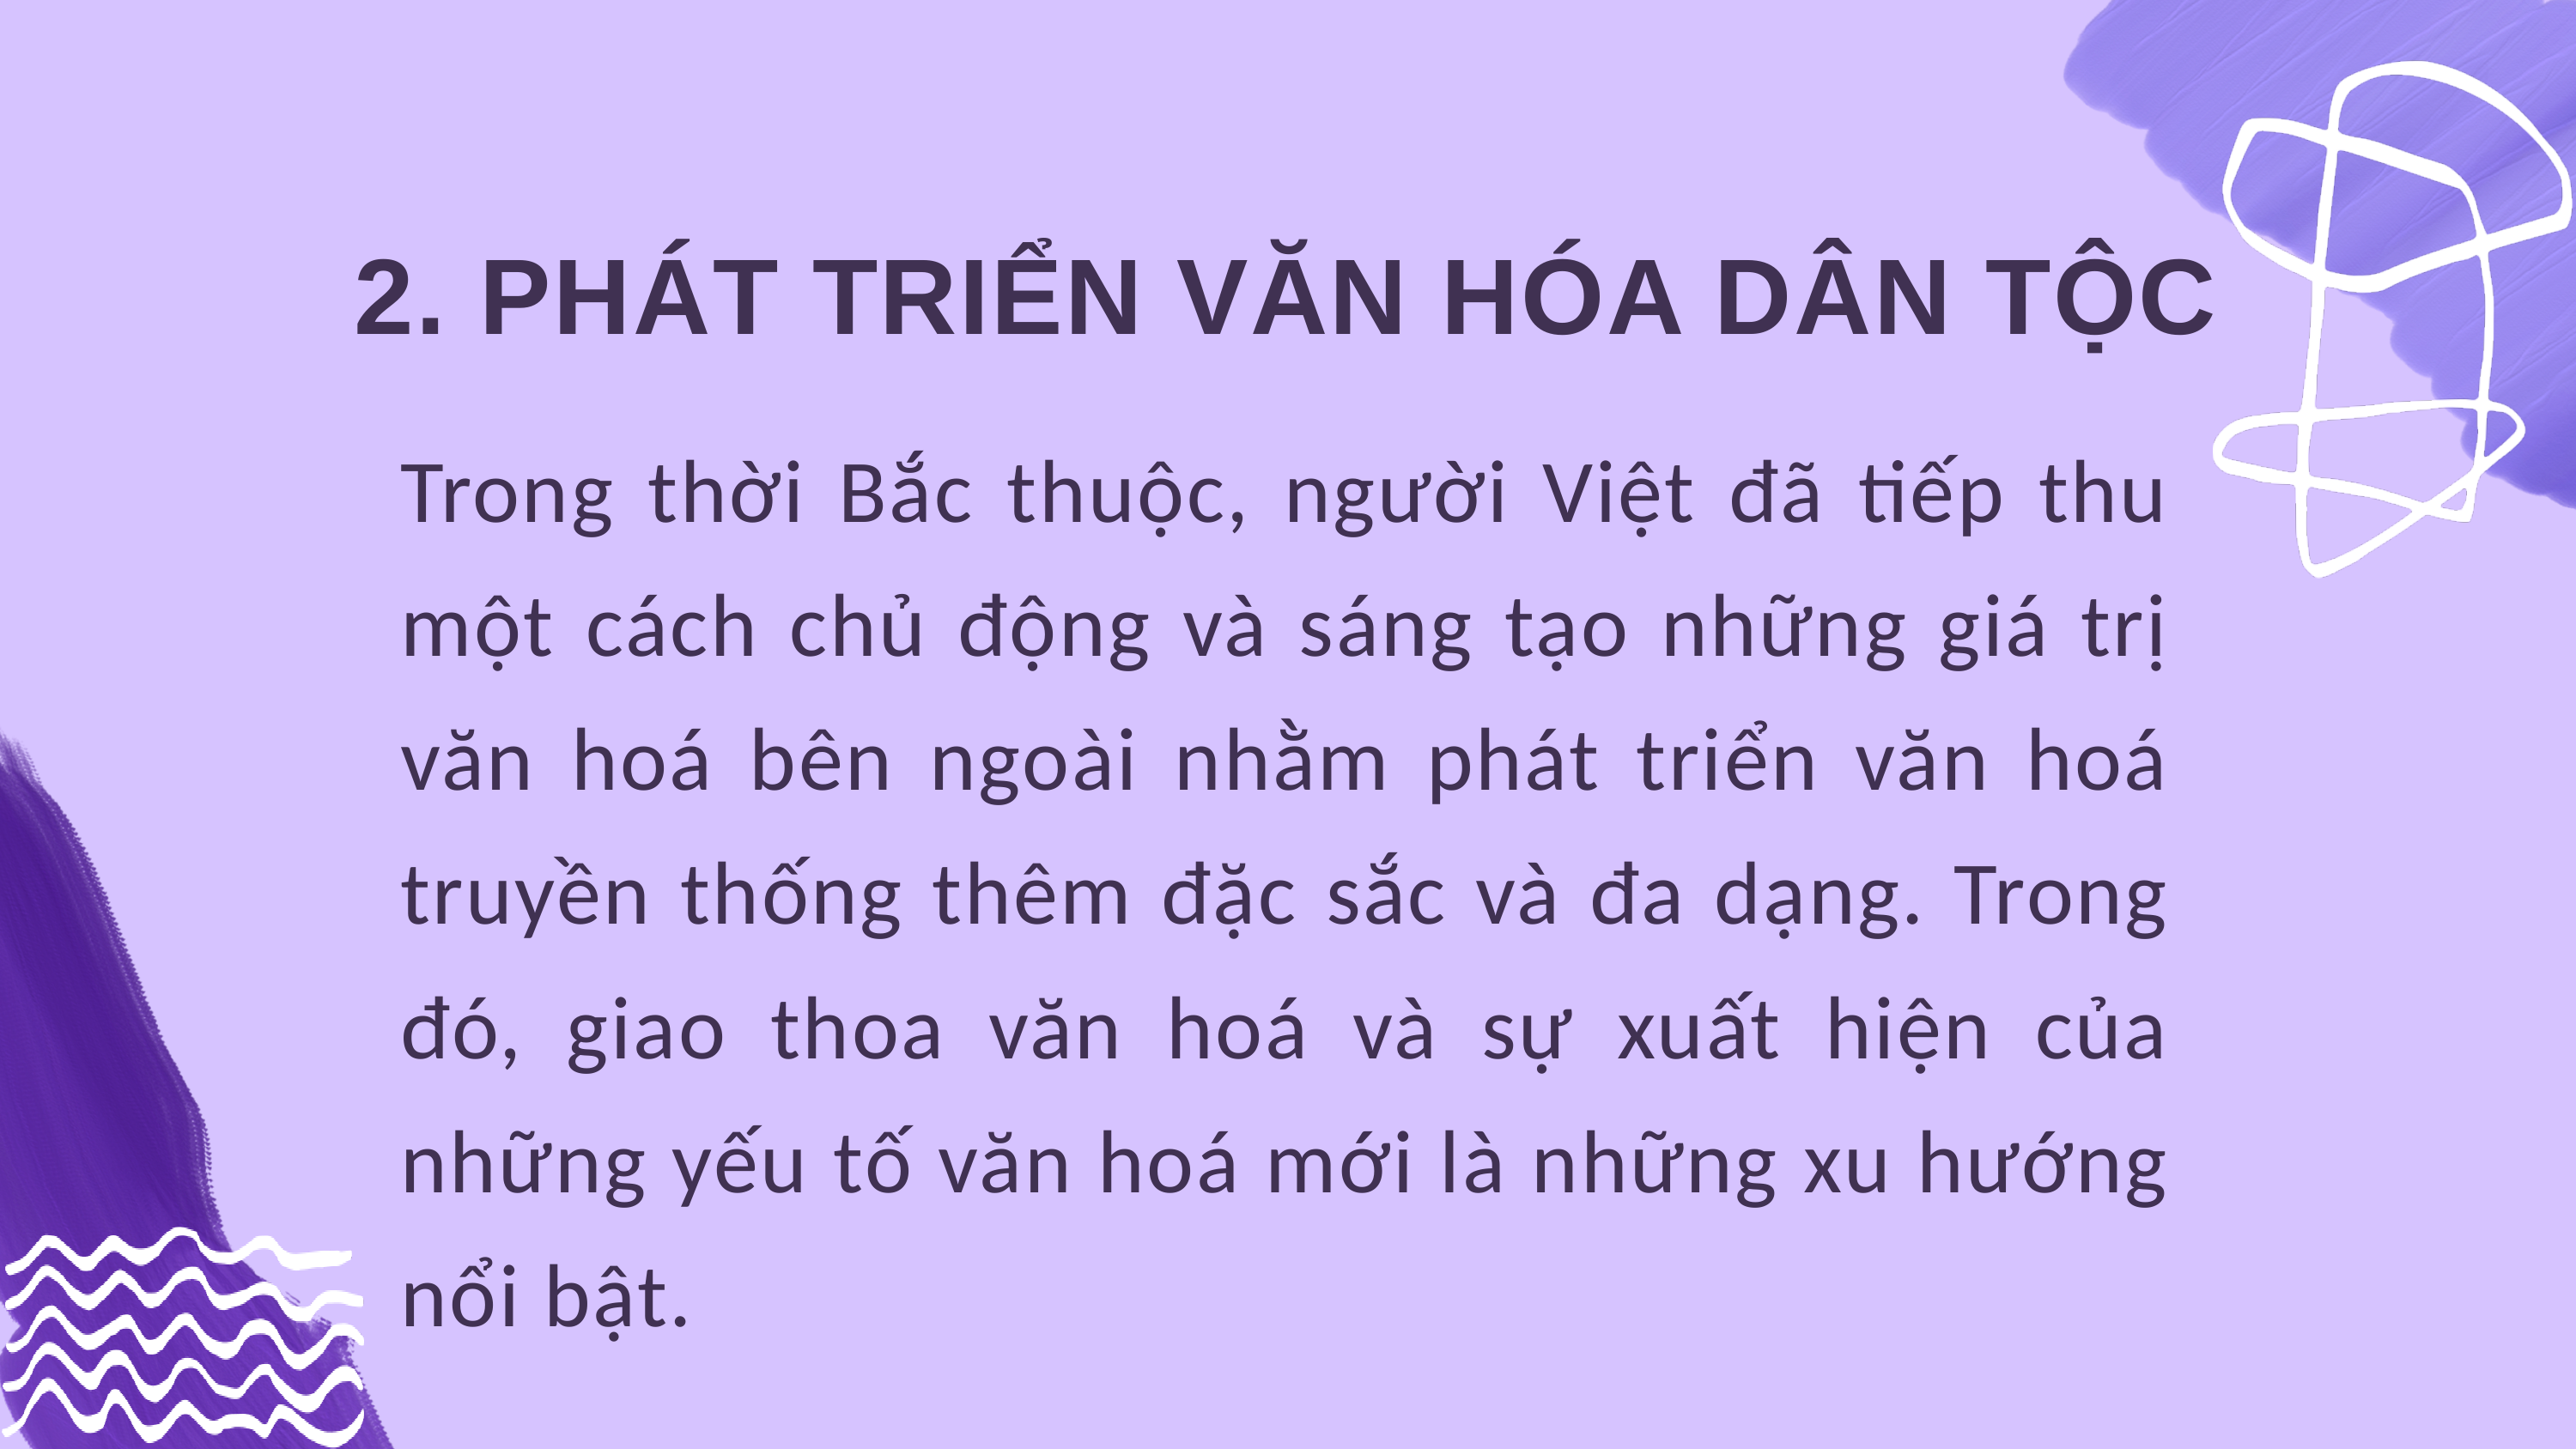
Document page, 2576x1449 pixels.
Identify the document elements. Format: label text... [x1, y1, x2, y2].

text_box Trong thời Bắc thuộc, người Việt đã tiếp thu một cách chủ động và sáng tạo những giá trị văn hoá bên ngoài nhằm phát triển văn hoá truyền thống thêm đặc sắc và đa dạng. Trong đó, giao thoa văn hoá và sự xuất hiện của những yếu tố văn hoá mới là những xu hướng nổi bật. [400, 405, 2173, 1345]
picture [0, 629, 669, 1449]
picture [2041, 0, 2576, 579]
text_box 2. PHÁT TRIỂN VĂN HÓA DÂN TỘC [0, 265, 2081, 356]
